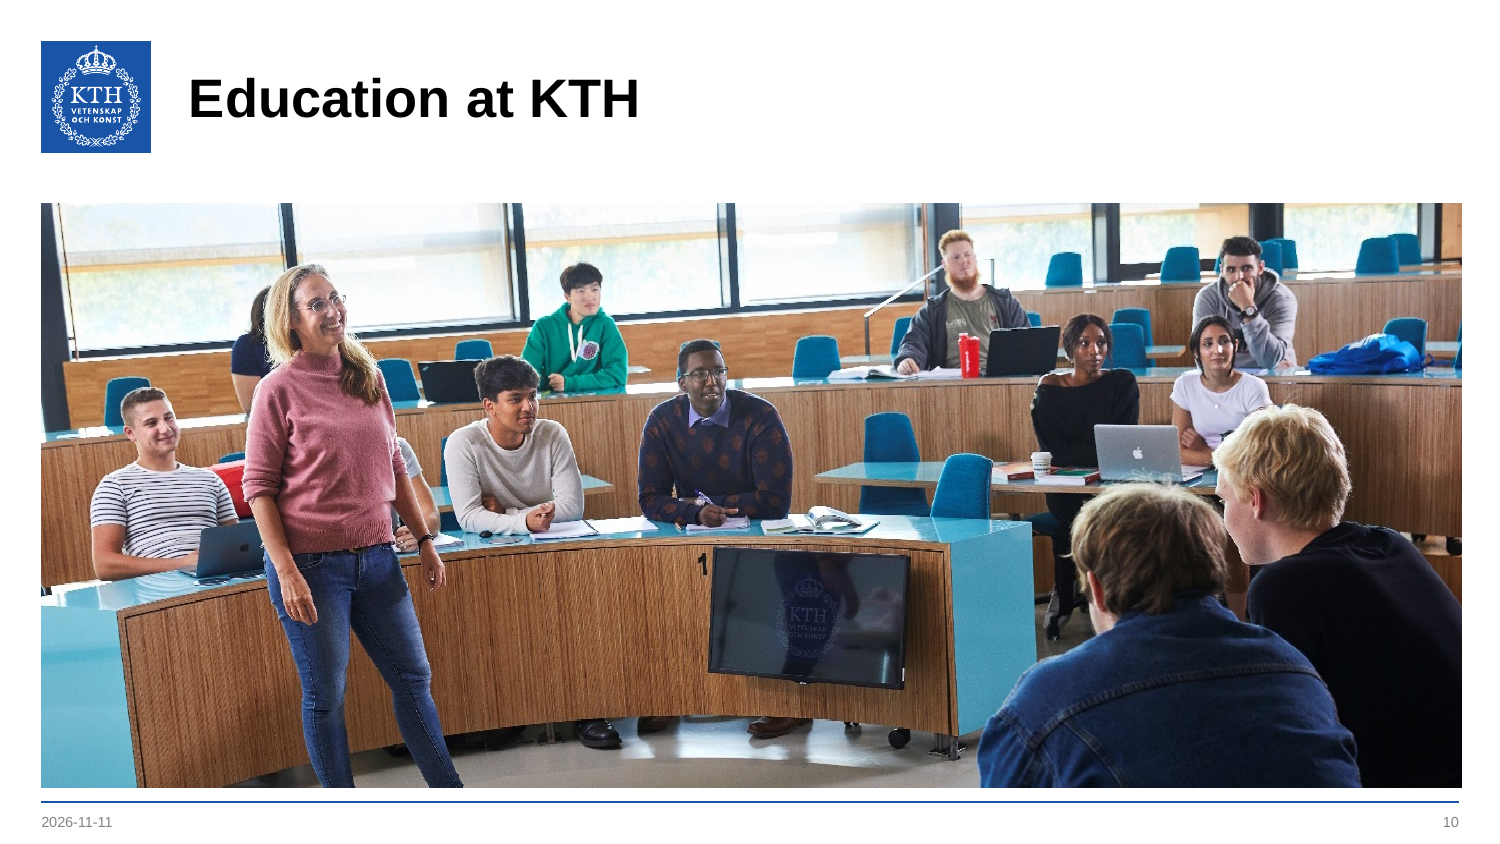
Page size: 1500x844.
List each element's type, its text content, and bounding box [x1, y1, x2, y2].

picture [40, 203, 1473, 789]
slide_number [41, 811, 379, 832]
title Education at KTH [173, 41, 1413, 152]
slide_number 10 [1121, 811, 1459, 832]
